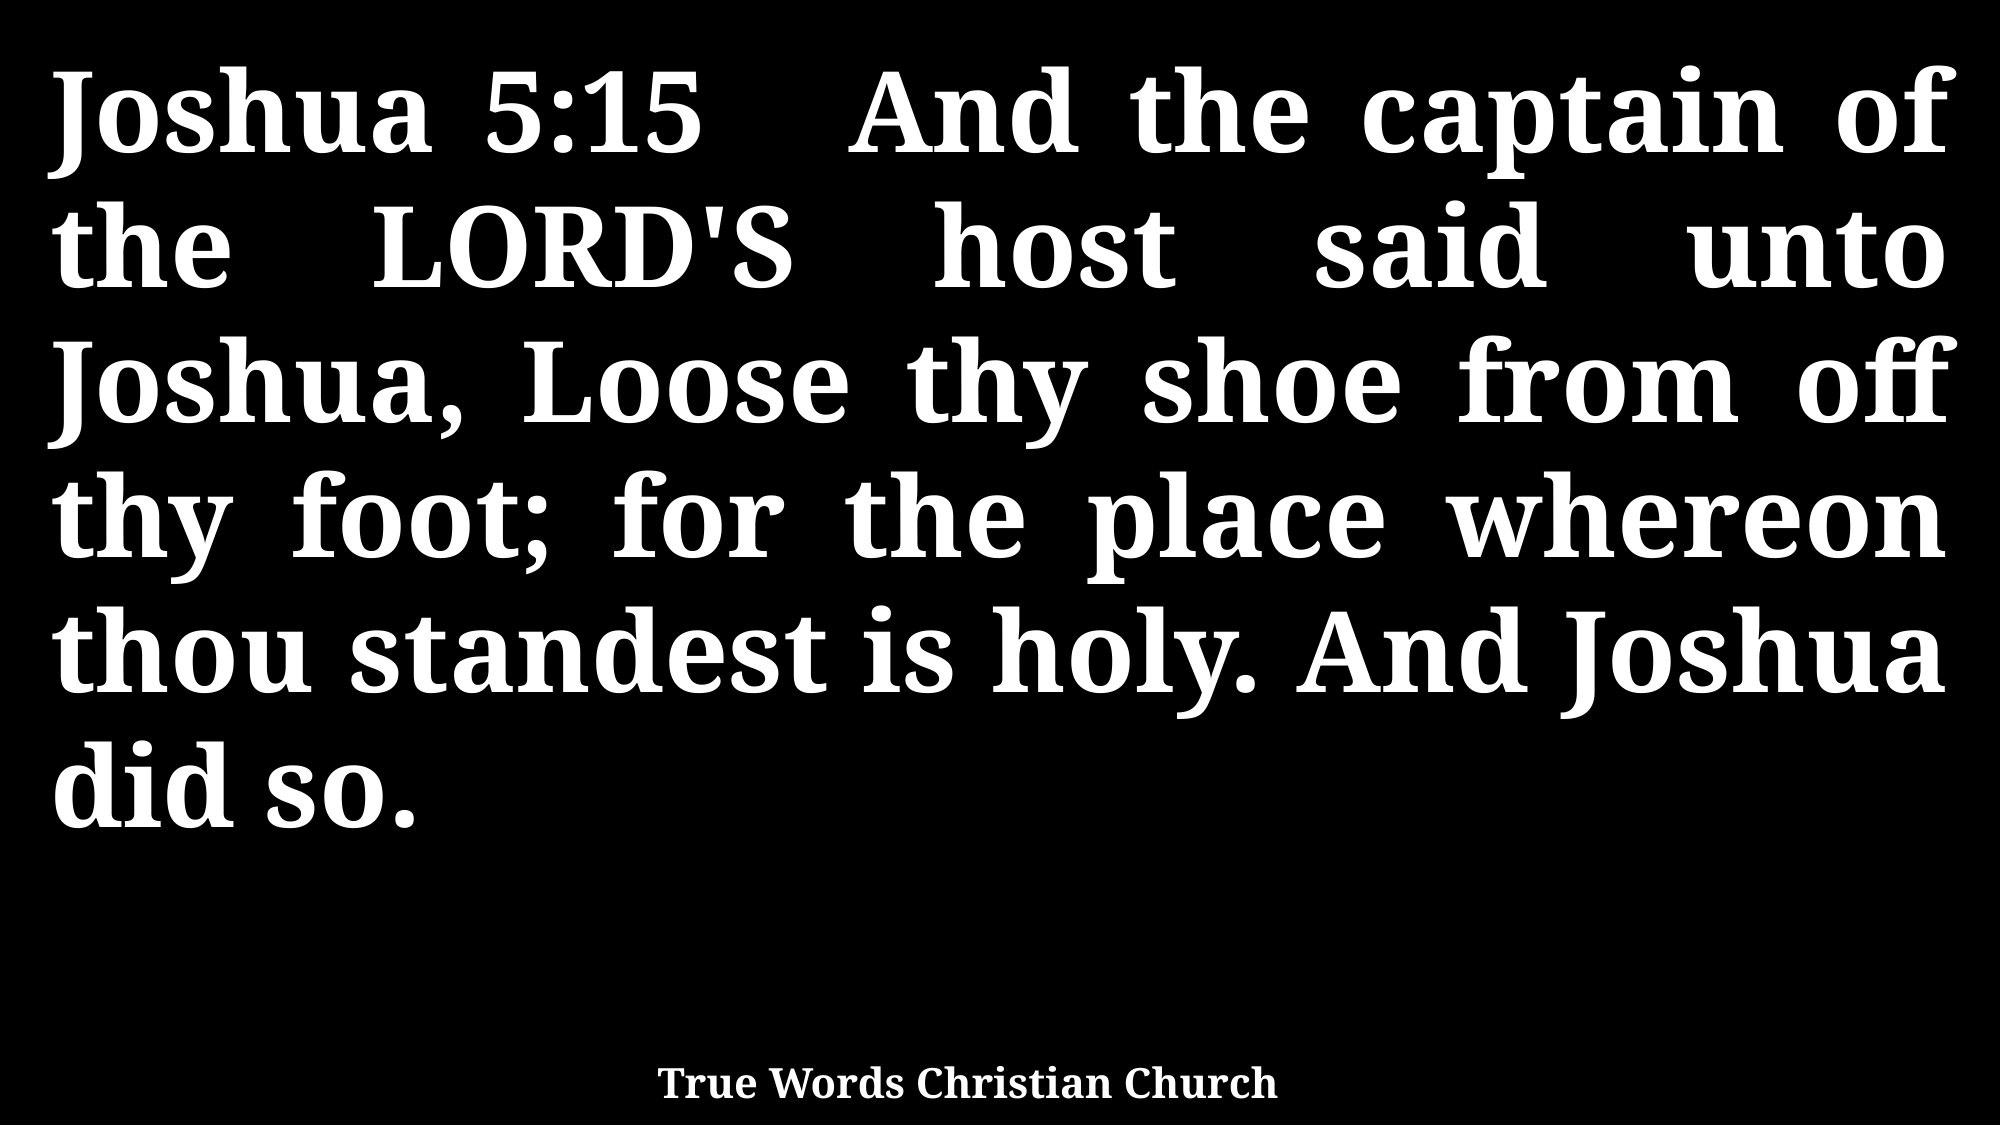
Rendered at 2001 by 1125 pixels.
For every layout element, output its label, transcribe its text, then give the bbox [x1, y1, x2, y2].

text_box Joshua 5:15 And the captain of the LORD'S host said unto Joshua, Loose thy shoe from off thy foot; for the place whereon thou standest is holy. And Joshua did so. [35, 32, 1965, 857]
text_box True Words Christian Church [642, 1049, 1294, 1114]
